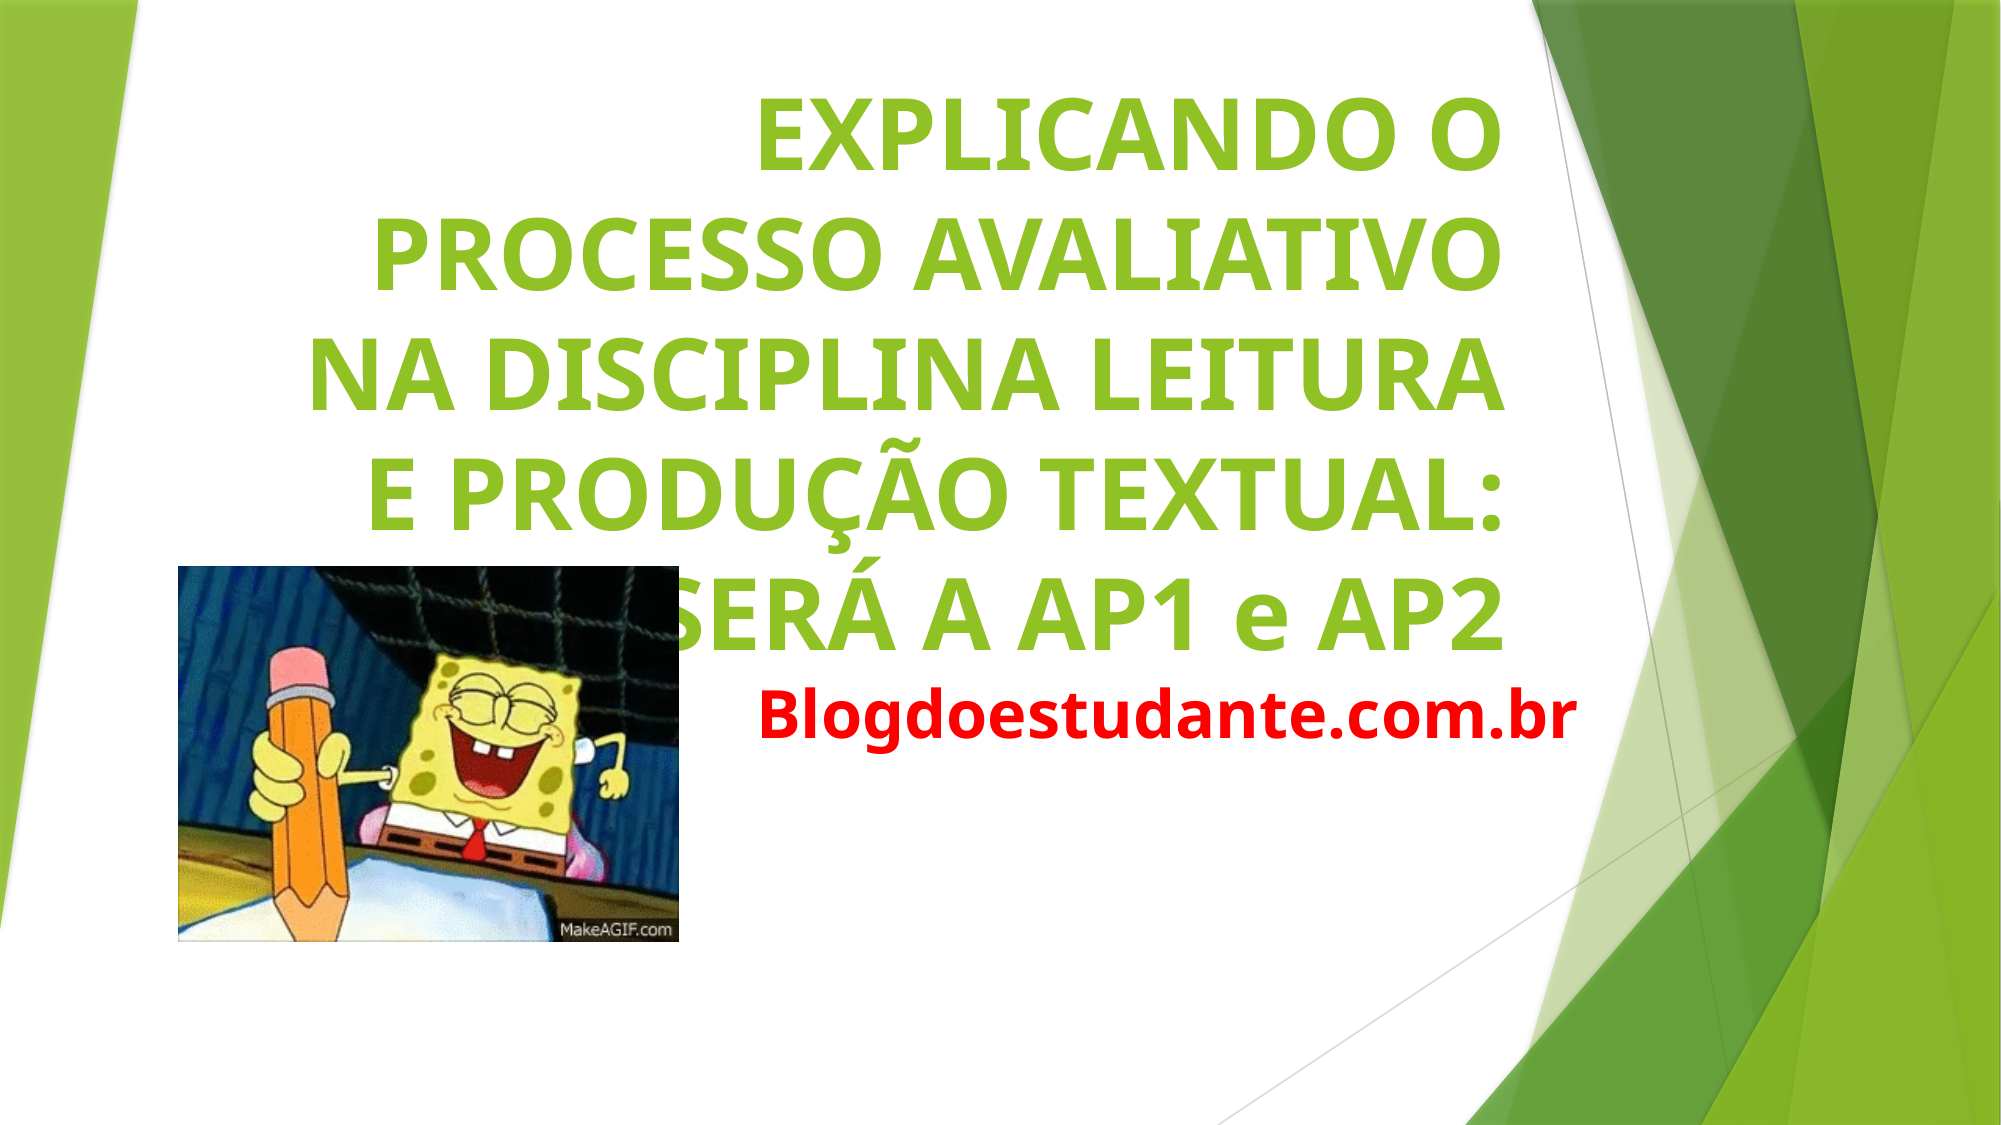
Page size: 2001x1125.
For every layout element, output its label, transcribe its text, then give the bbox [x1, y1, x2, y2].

title EXPLICANDO O PROCESSO AVALIATIVO NA DISCIPLINA LEITURA E PRODUÇÃO TEXTUAL: COMO SERÁ A AP1 e AP2 [247, 394, 1522, 813]
picture [178, 566, 680, 943]
subtitle Blogdoestudante.com.br [706, 664, 1630, 845]
